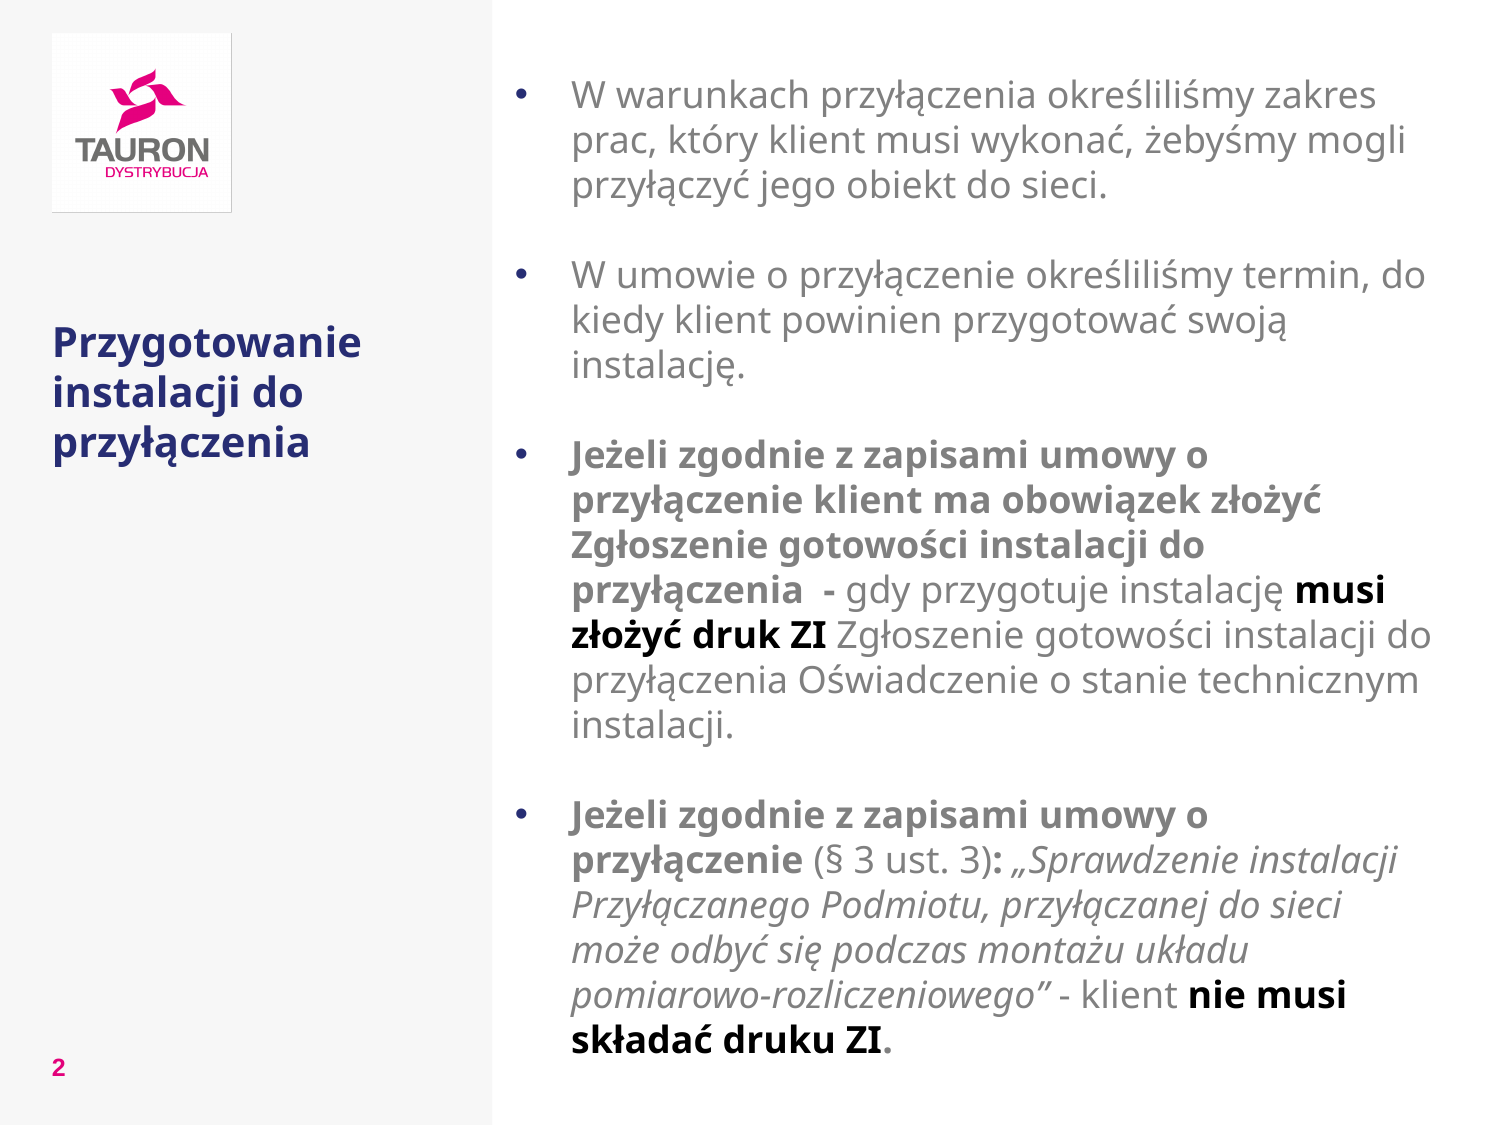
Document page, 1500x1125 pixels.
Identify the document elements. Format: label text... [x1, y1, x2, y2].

text_box W warunkach przyłączenia określiliśmy zakres prac, który klient musi wykonać, żebyśmy mogli przyłączyć jego obiekt do sieci. W umowie o przyłączenie określiliśmy termin, do kiedy klient powinien przygotować swoją instalację. Jeżeli zgodnie z zapisami umowy o przyłączenie klient ma obowiązek złożyć Zgłoszenie gotowości instalacji do przyłączenia - gdy przygotuje instalację musi złożyć druk ZI Zgłoszenie gotowości instalacji do przyłączenia Oświadczenie o stanie technicznym instalacji. Jeżeli zgodnie z zapisami umowy o przyłączenie (§ 3 ust. 3): „Sprawdzenie instalacji Przyłączanego Podmiotu, przyłączanej do sieci może odbyć się podczas montażu układu pomiarowo-rozliczeniowego” - klient nie musi składać druku ZI. [500, 63, 1452, 1069]
text_box Przygotowanie instalacji do przyłączenia [36, 308, 447, 496]
picture [52, 33, 232, 213]
text_box [0, 0, 493, 1125]
text_box 2 [37, 1044, 69, 1105]
